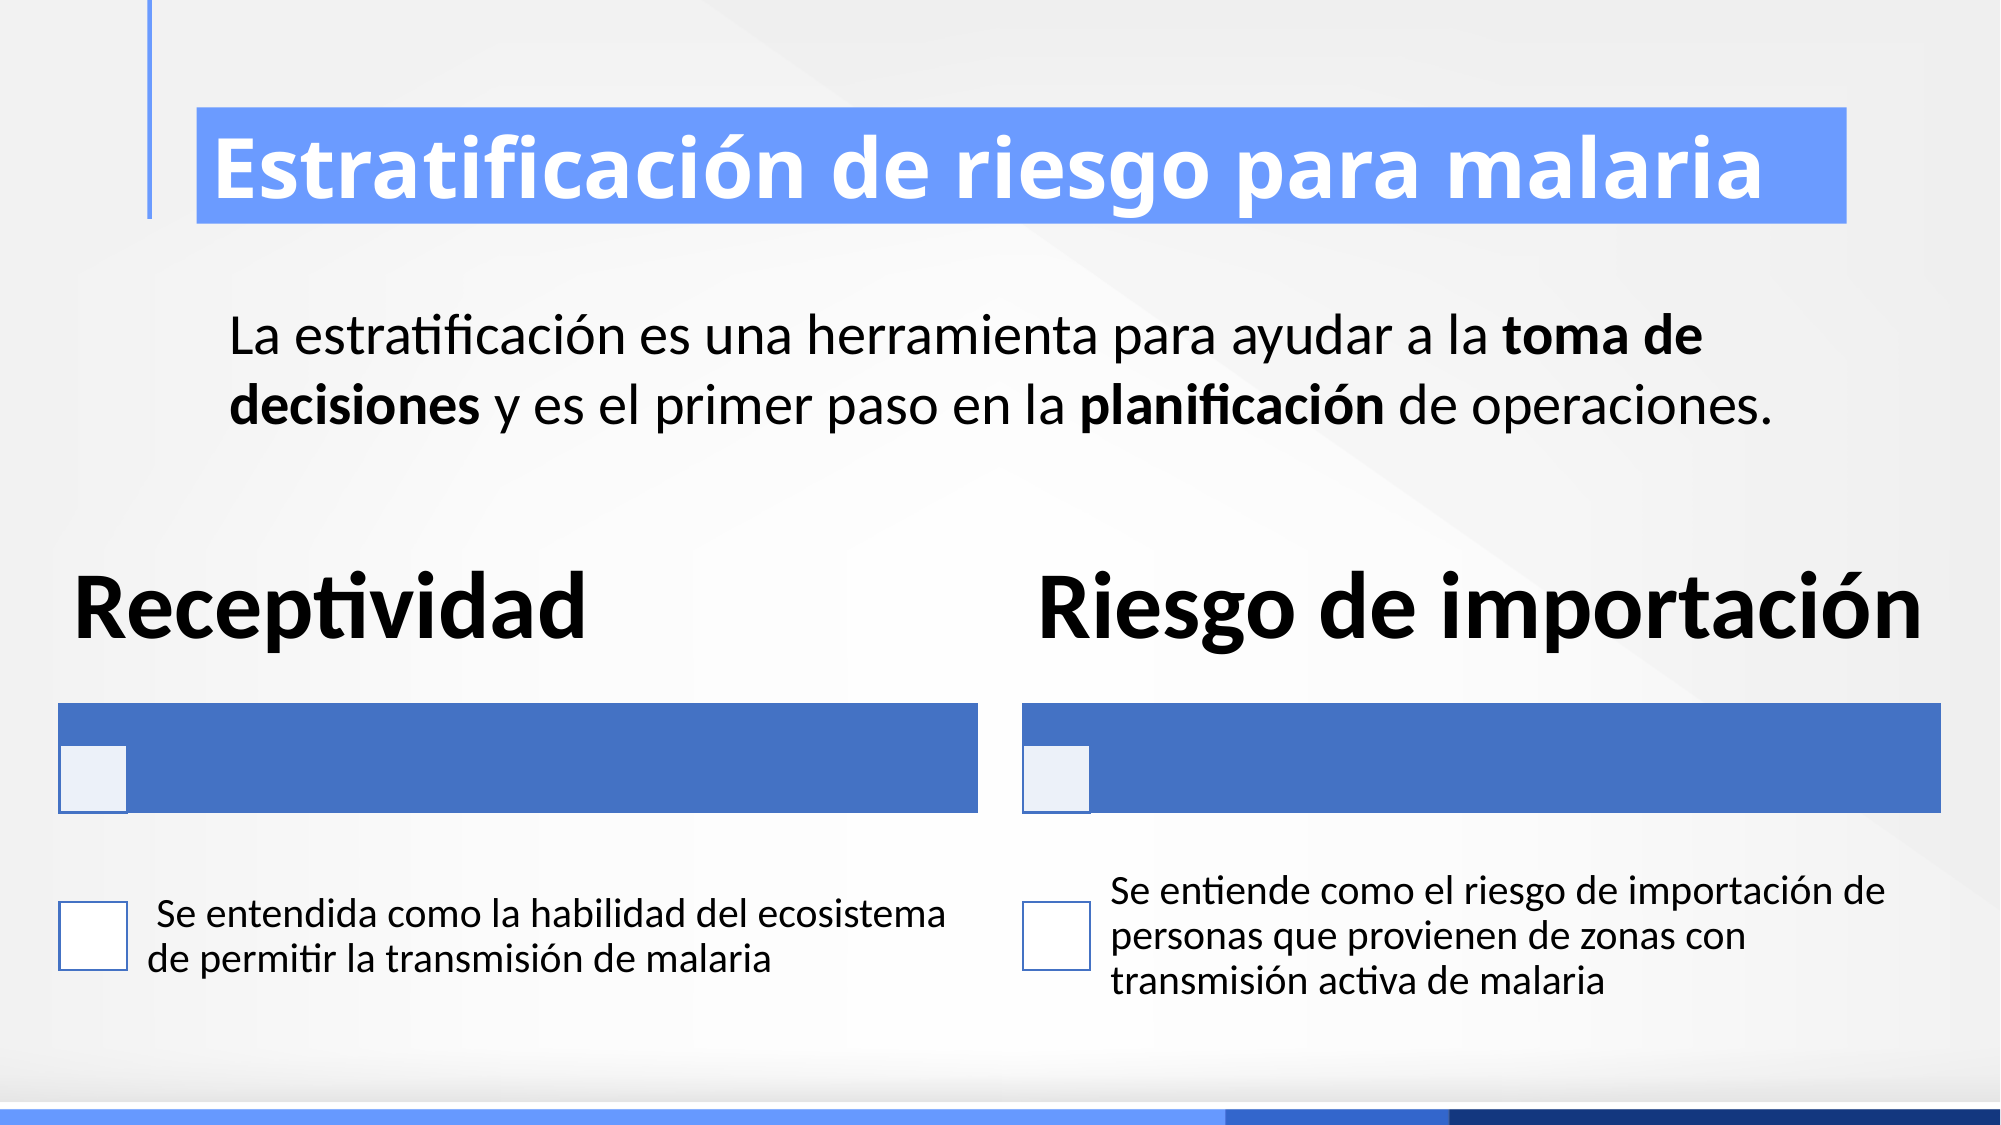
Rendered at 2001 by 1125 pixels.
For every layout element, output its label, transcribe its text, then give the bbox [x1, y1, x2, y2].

text_box La estratificación es una herramienta para ayudar a la toma de decisiones y es el primer paso en la planificación de operaciones. [214, 288, 1882, 444]
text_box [59, 510, 1941, 1018]
picture [0, 0, 2001, 1125]
title Estratificación de riesgo para malaria [196, 107, 1833, 224]
